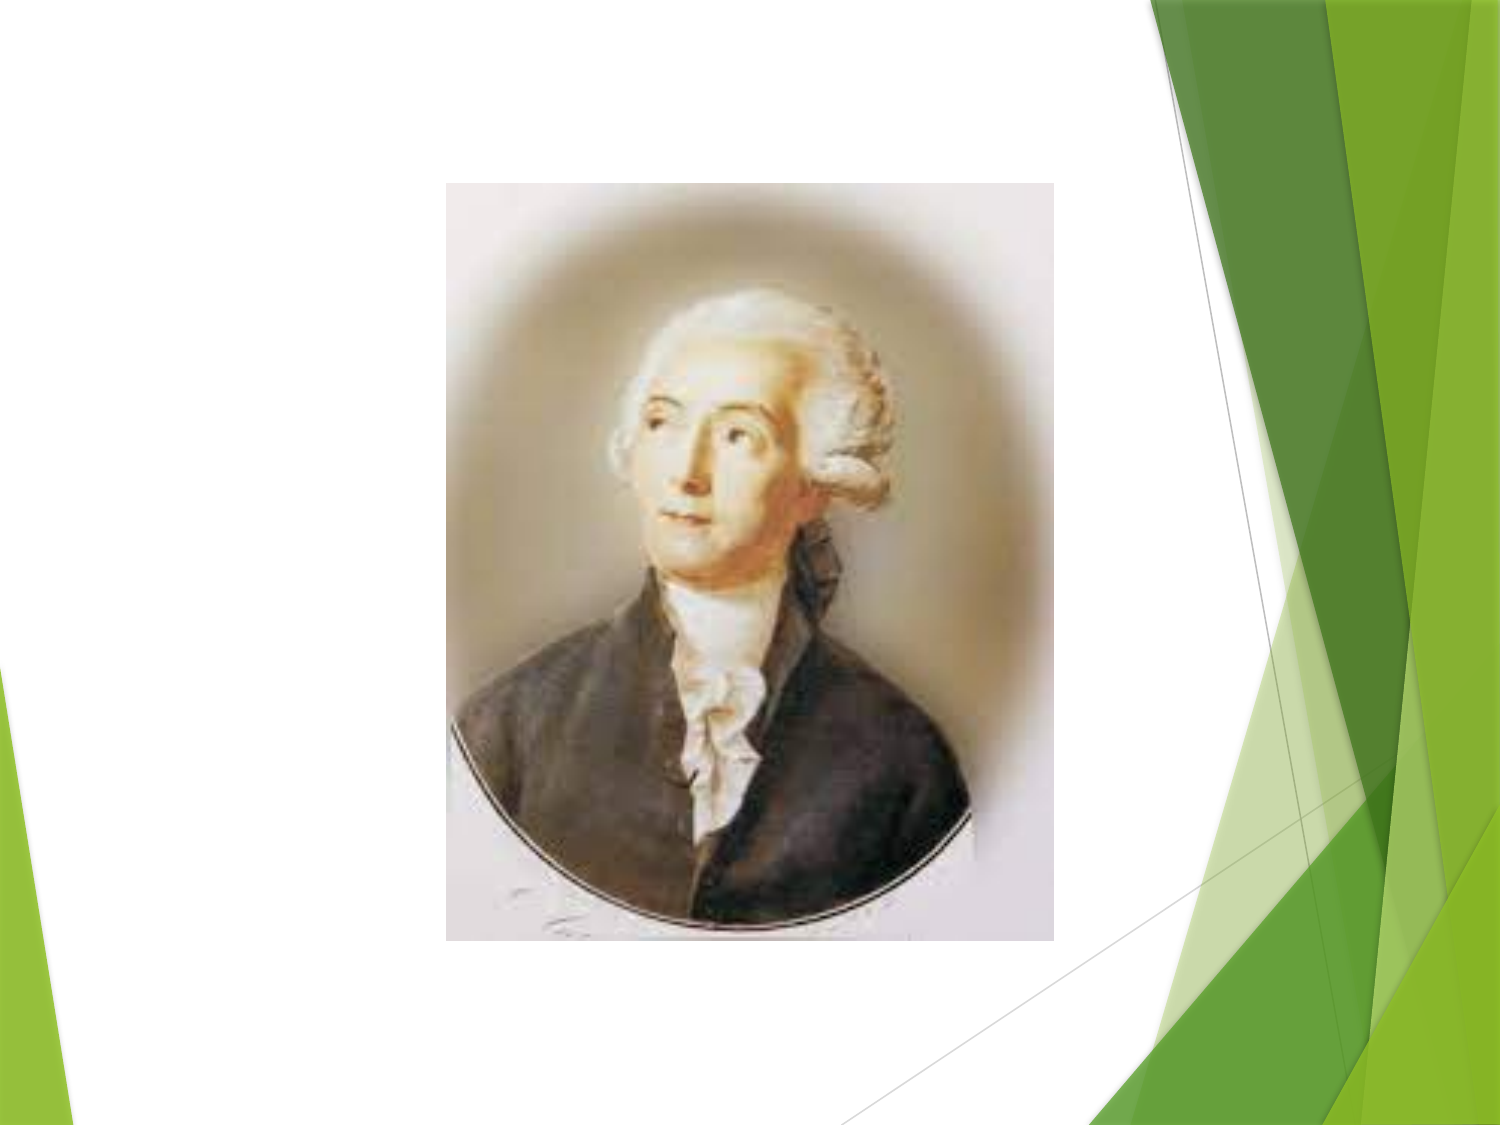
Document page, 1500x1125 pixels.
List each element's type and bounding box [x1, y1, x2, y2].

picture [445, 183, 1054, 942]
